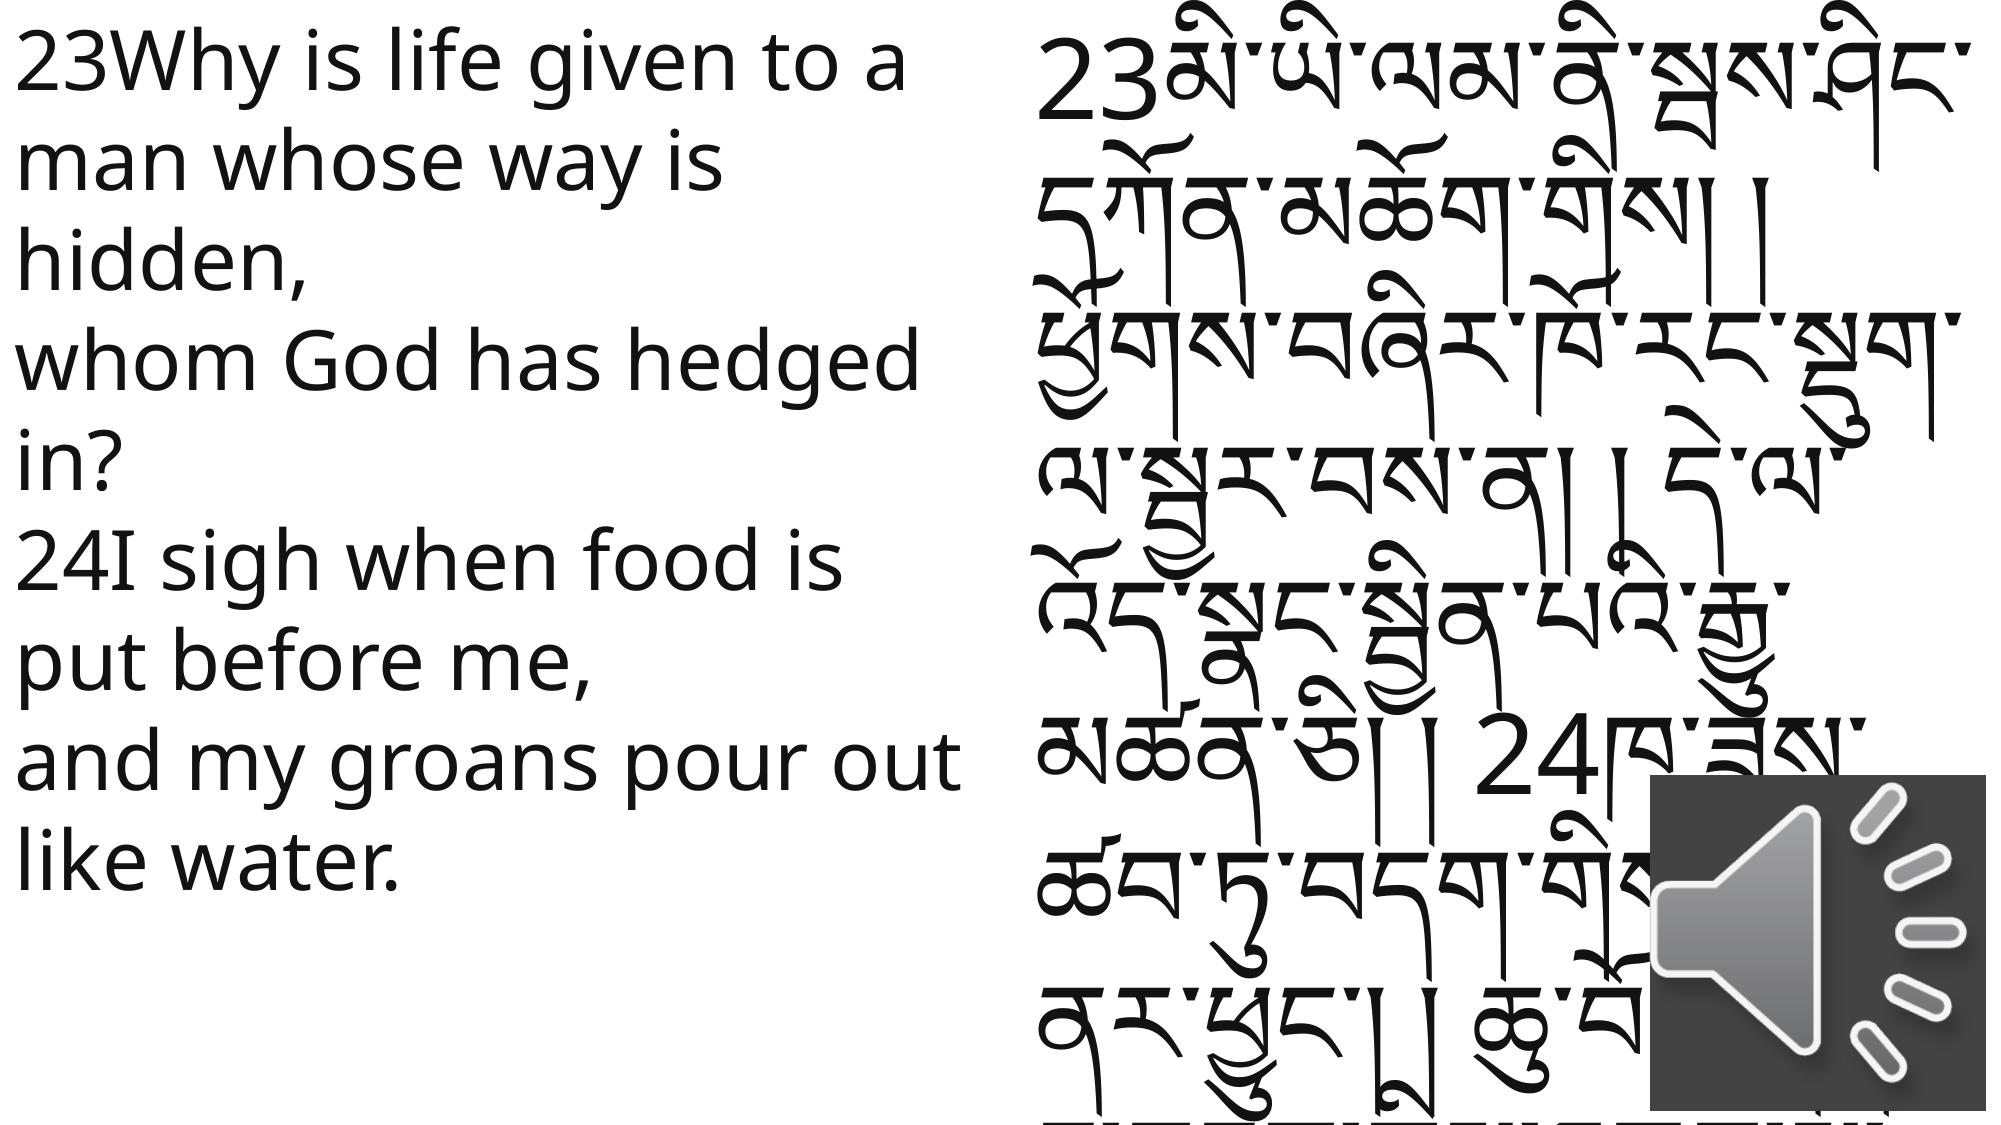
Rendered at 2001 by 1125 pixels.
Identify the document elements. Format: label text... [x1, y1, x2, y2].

text_box 23མི་ཡི་ལམ་ནི་སྦས་ཤིང་དཀོན་མཆོག་གིས། ། ཕྱོགས་བཞིར་ཁོ་རང་སྡུག་ལ་སྦྱར་བས་ན། ། དེ་ལ་འོད་སྣང་སྦྱིན་པའི་རྒྱུ་མཚན་ཅི། ། 24ཁ་ཟས་ཚབ་ཏུ་བདག་གིས་ཤུགས་ནར་ཕྱུང་། ། ཆུ་བོ་བཞིན་དུ་བདག་གིས་འཁུན་སྒྲ་བསྒྲགས། ། [1019, 0, 2000, 1125]
picture [1648, 773, 1987, 1112]
text_box 23Why is life given to a man whose way is hidden, whom God has hedged in? 24I sigh when food is put before me, and my groans pour out like water. [0, 0, 981, 1125]
